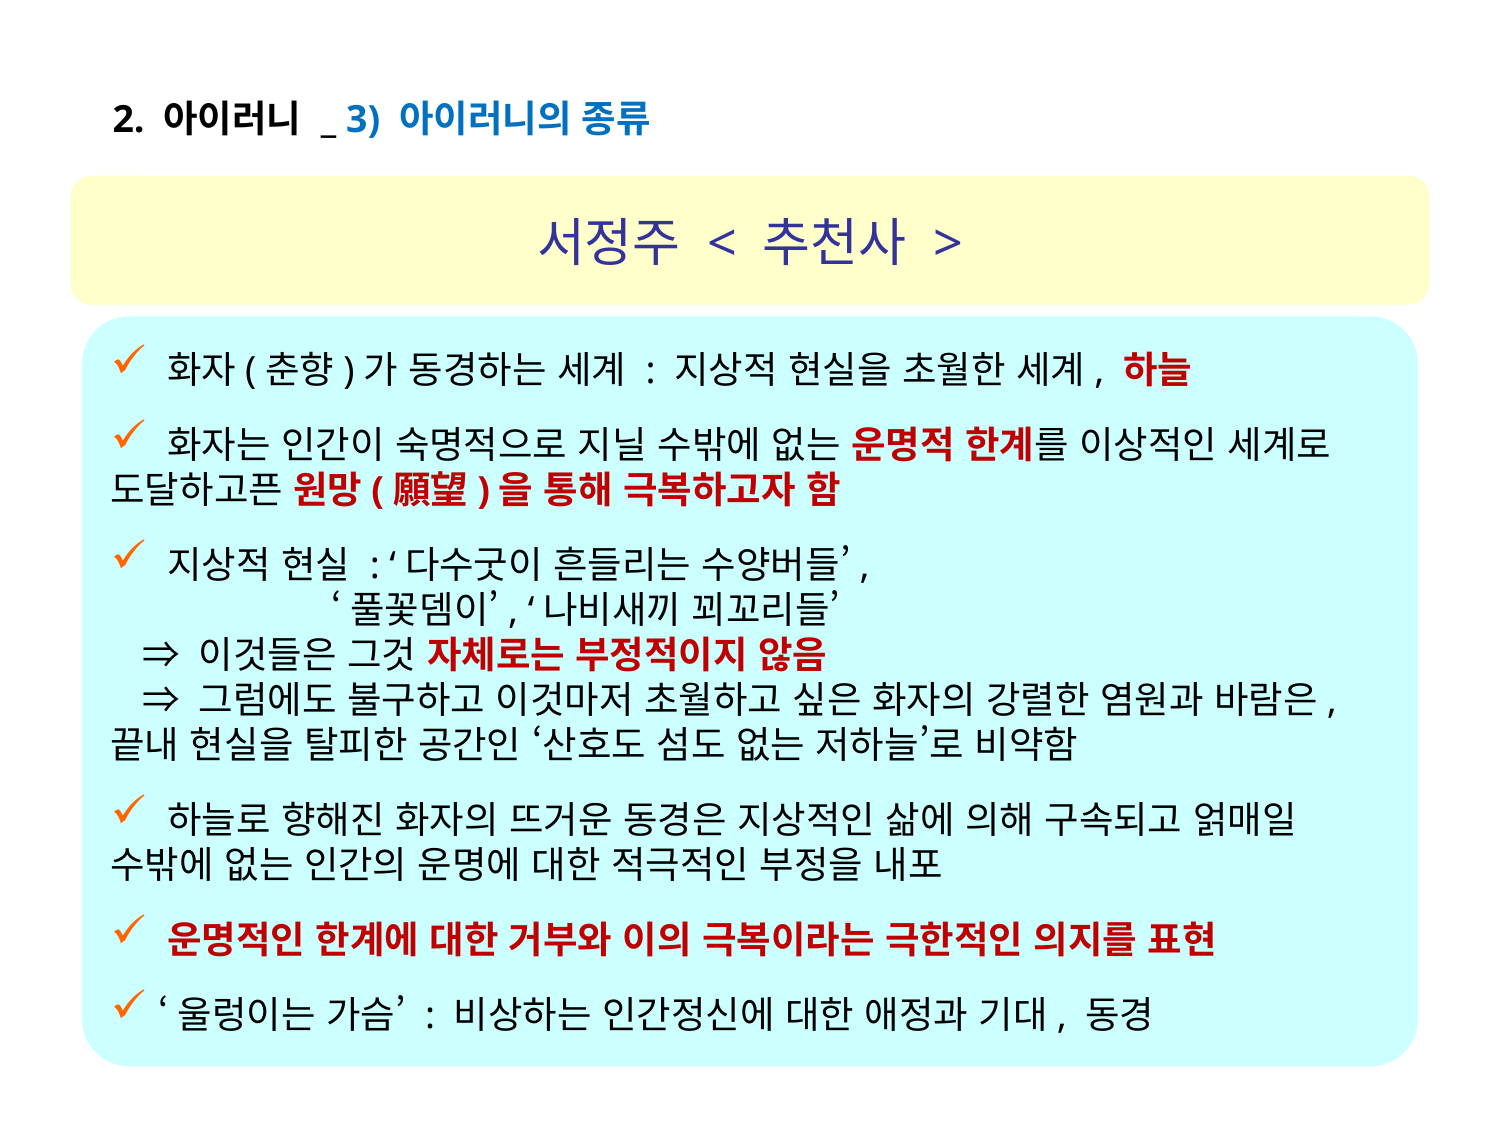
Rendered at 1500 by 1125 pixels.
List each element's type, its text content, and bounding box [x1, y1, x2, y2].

text_box 화자(춘향)가 동경하는 세계 : 지상적 현실을 초월한 세계, 하늘 화자는 인간이 숙명적으로 지닐 수밖에 없는 운명적 한계를 이상적인 세계로 도달하고픈 원망(願望)을 통해 극복하고자 함 지상적 현실 : ‘다수굿이 흔들리는 수양버들’, ‘풀꽃뎀이’, ‘나비새끼 꾀꼬리들’ ⇒ 이것들은 그것 자체로는 부정적이지 않음 ⇒ 그럼에도 불구하고 이것마저 초월하고 싶은 화자의 강렬한 염원과 바람은, 끝내 현실을 탈피한 공간인 ‘산호도 섬도 없는 저하늘’로 비약함 하늘로 향해진 화자의 뜨거운 동경은 지상적인 삶에 의해 구속되고 얽매일 수밖에 없는 인간의 운명에 대한 적극적인 부정을 내포 운명적인 한계에 대한 거부와 이의 극복이라는 극한적인 의지를 표현 ‘울렁이는 가슴’ : 비상하는 인간정신에 대한 애정과 기대, 동경 [79, 314, 1421, 1069]
text_box 2. 아이러니 _ 3) 아이러니의 종류 [97, 87, 832, 148]
text_box 서정주 < 추천사 > [68, 173, 1432, 307]
